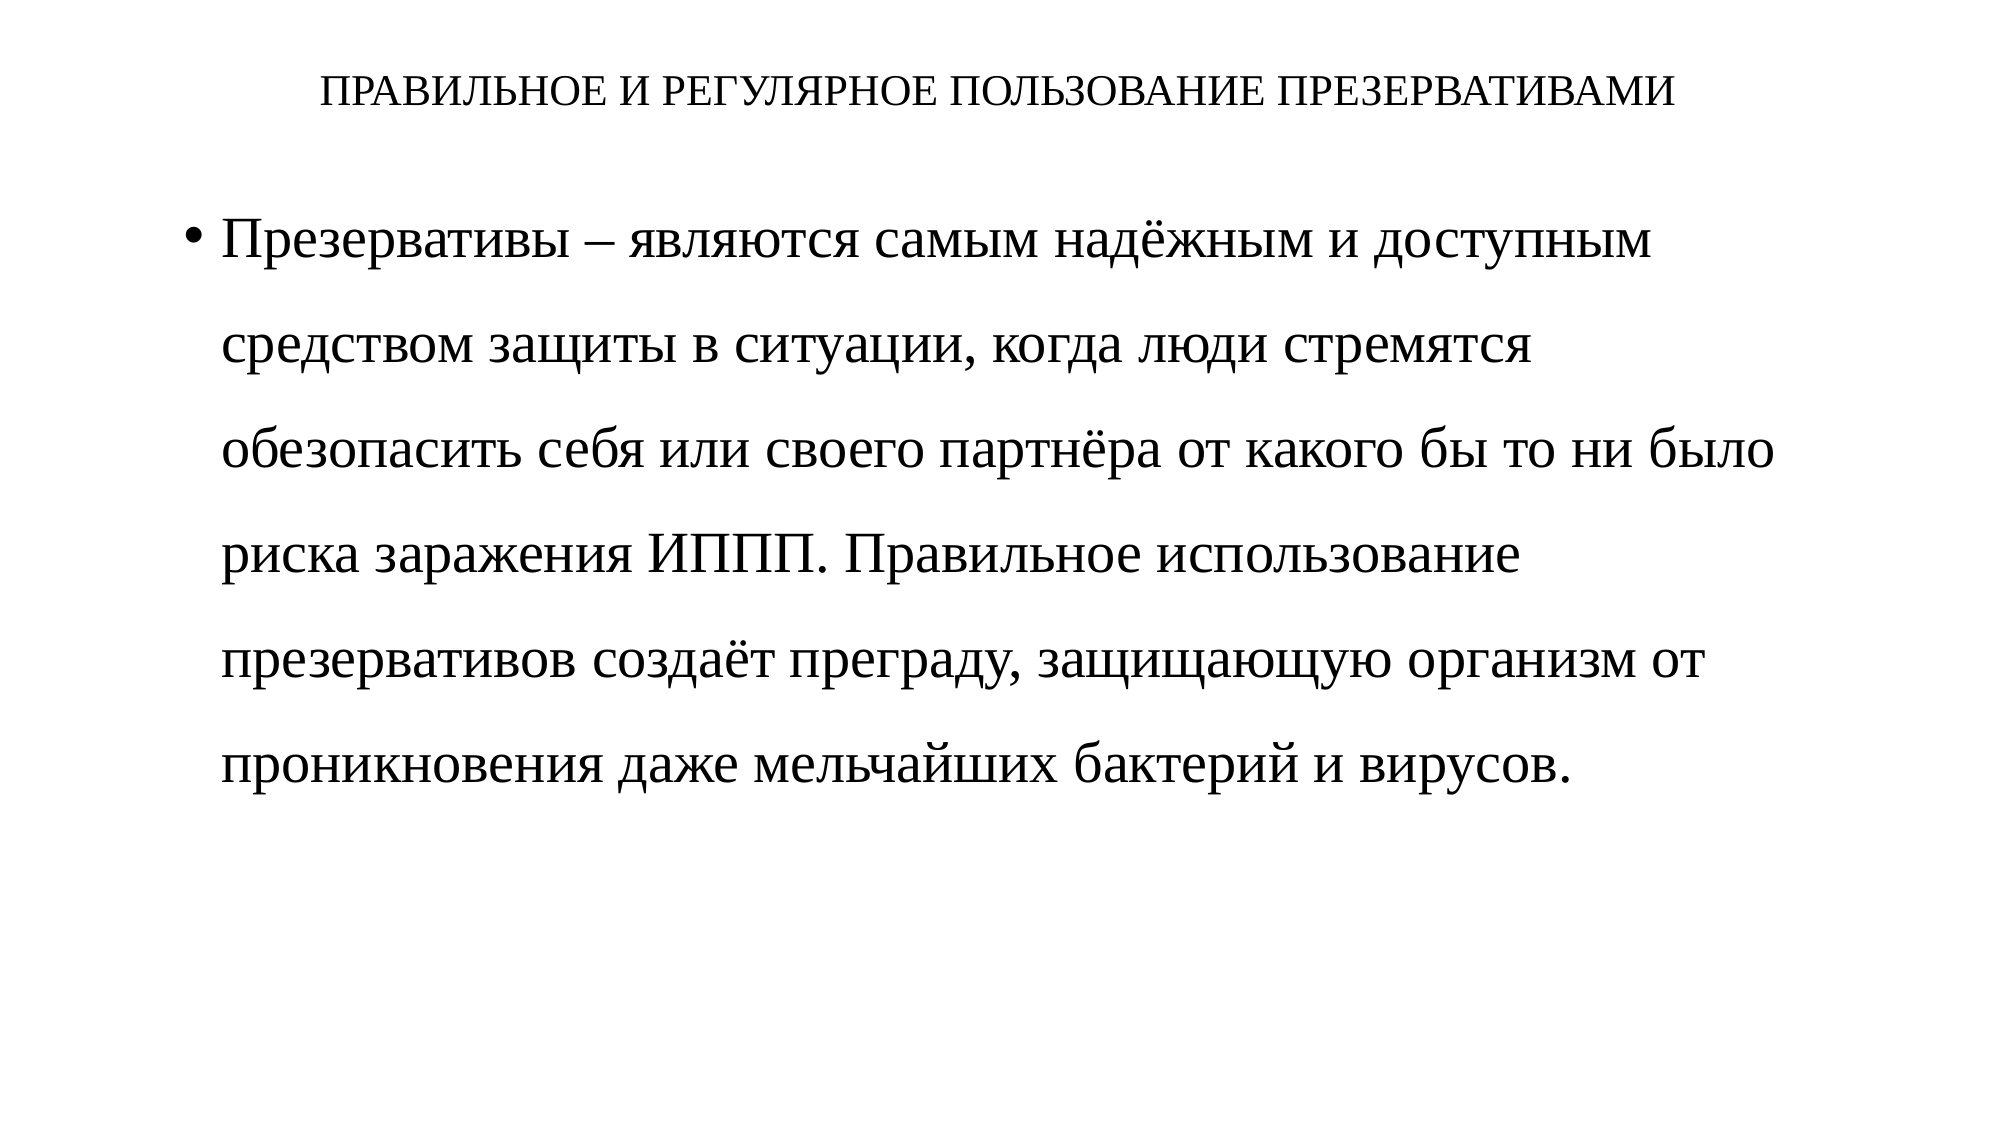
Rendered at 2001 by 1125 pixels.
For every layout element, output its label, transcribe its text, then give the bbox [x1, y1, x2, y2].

title ПРАВИЛЬНОЕ И РЕГУЛЯРНОЕ ПОЛЬЗОВАНИЕ ПРЕЗЕРВАТИВАМИ [137, 59, 1860, 176]
list Презервативы – являются самым надёжным и доступным средством защиты в ситуации, когда люди стремятся обезопасить себя или своего партнёра от какого бы то ни было риска заражения ИППП. Правильное использование презервативов создаёт преграду, защищающую организм от проникновения даже мельчайших бактерий и вирусов. [168, 156, 1819, 1074]
